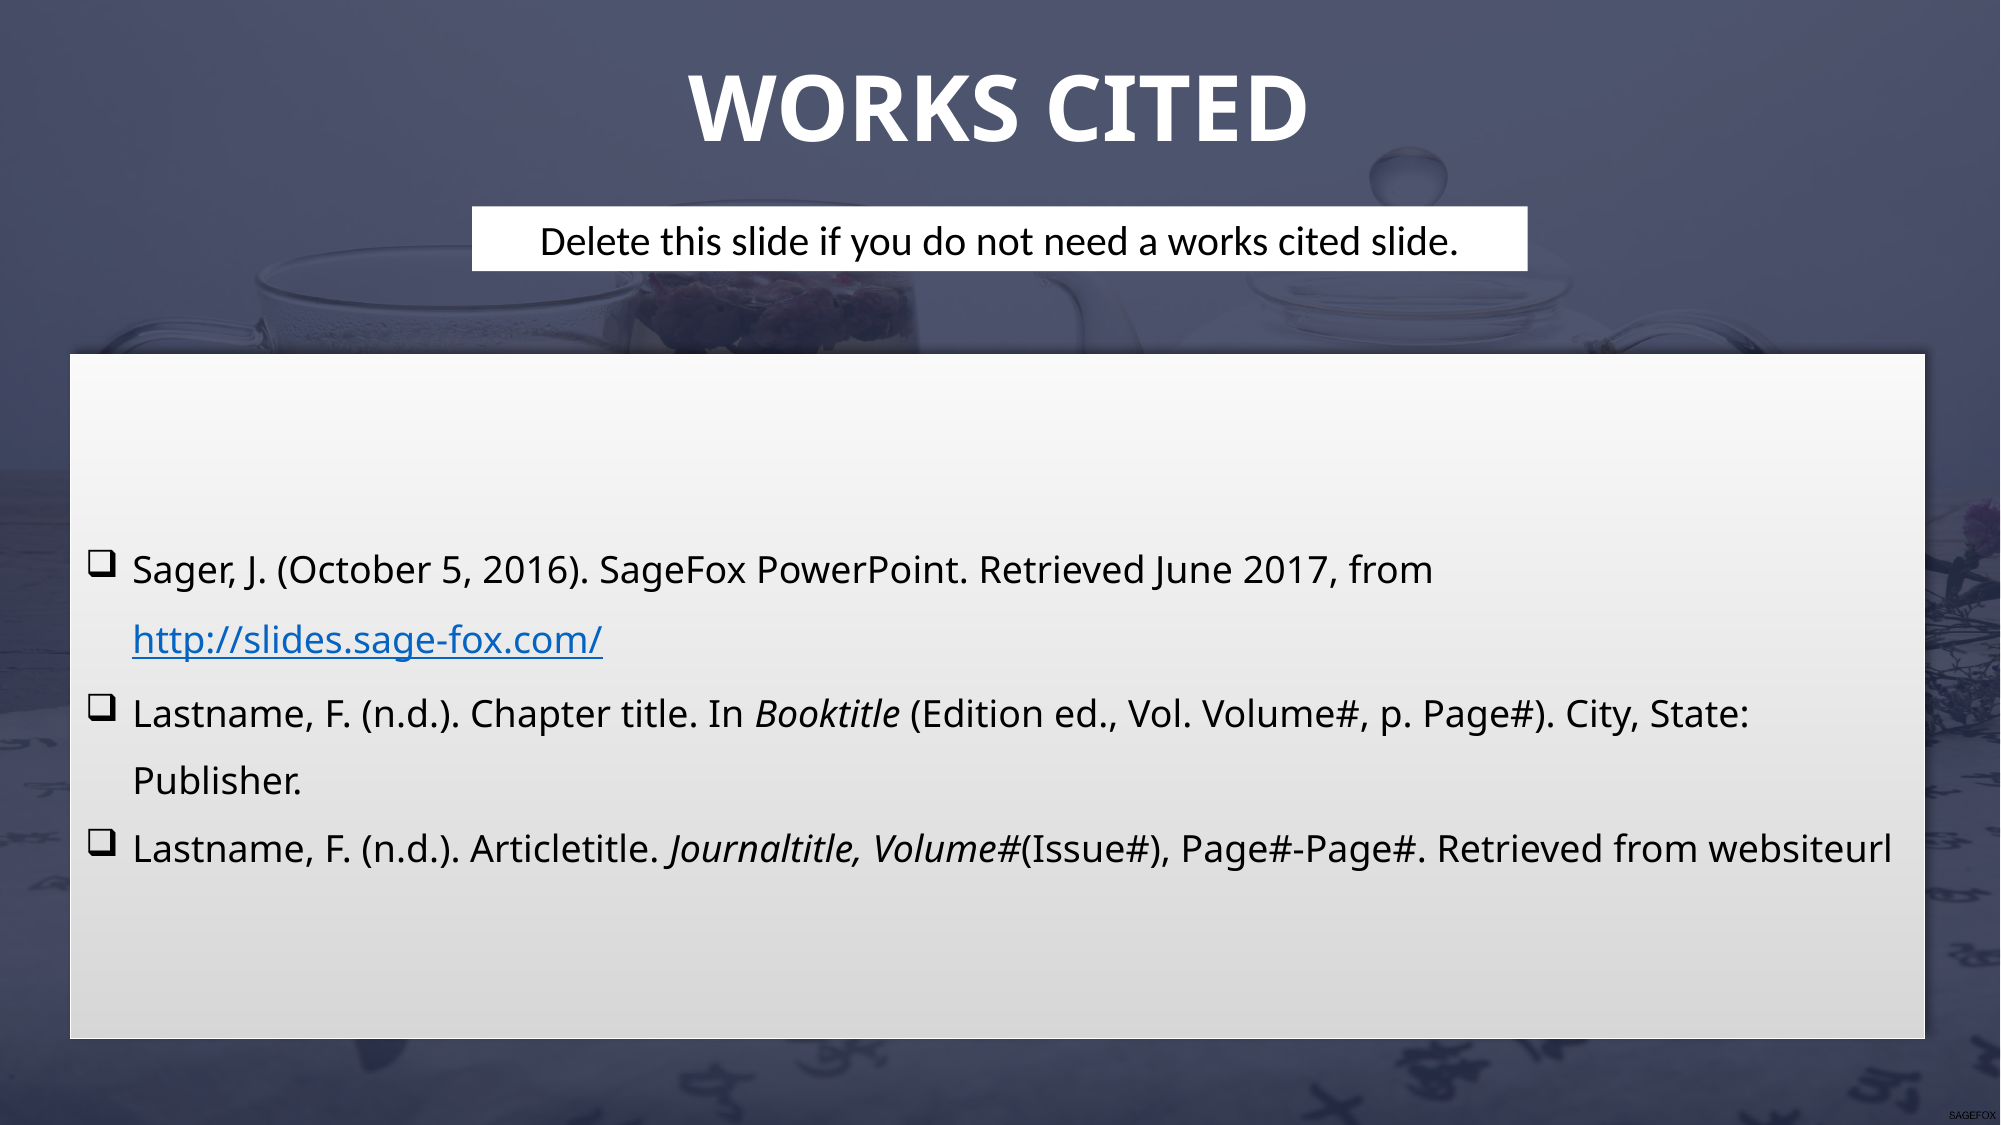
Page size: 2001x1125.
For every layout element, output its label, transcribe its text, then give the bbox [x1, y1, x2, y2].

text_box Sager, J. (October 5, 2016). SageFox PowerPoint. Retrieved June 2017, from http://slides.sage-fox.com/ Lastname, F. (n.d.). Chapter title. In Booktitle (Edition ed., Vol. Volume#, p. Page#). City, State: Publisher. Lastname, F. (n.d.). Articletitle. Journaltitle, Volume#(Issue#), Page#-Page#. Retrieved from websiteurl [70, 354, 1925, 1039]
text_box Delete this slide if you do not need a works cited slide. [472, 206, 1528, 272]
picture [1925, 0, 2001, 1125]
text_box WORKS CITED [548, 42, 1452, 167]
